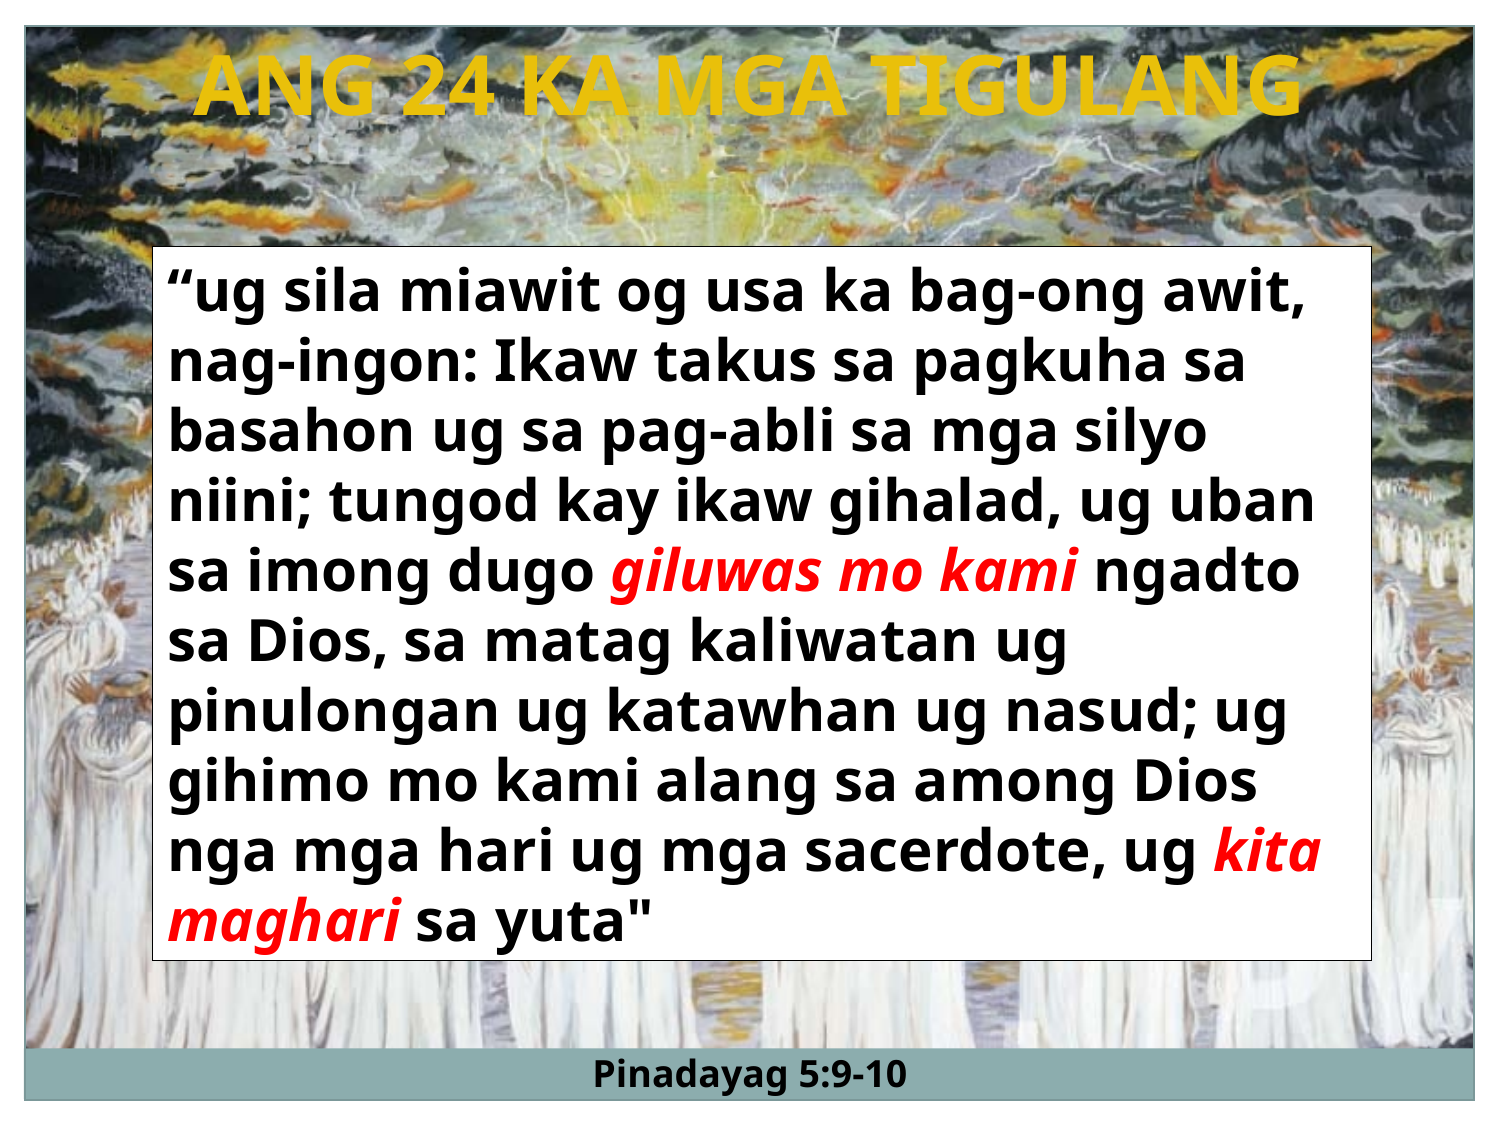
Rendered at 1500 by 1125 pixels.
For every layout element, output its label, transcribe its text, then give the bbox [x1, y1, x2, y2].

picture [26, 27, 1473, 1048]
text_box ANG 24 KA MGA TIGULANG [178, 24, 1322, 140]
text_box “ug sila miawit og usa ka bag-ong awit, nag-ingon: Ikaw takus sa pagkuha sa basahon ug sa pag-abli sa mga silyo niini; tungod kay ikaw gihalad, ug uban sa imong dugo giluwas mo kami ngadto sa Dios, sa matag kaliwatan ug pinulongan ug katawhan ug nasud; ug gihimo mo kami alang sa among Dios nga mga hari ug mga sacerdote, ug kita maghari sa yuta" [152, 246, 1372, 961]
text_box Pinadayag 5:9-10 [577, 1042, 923, 1103]
